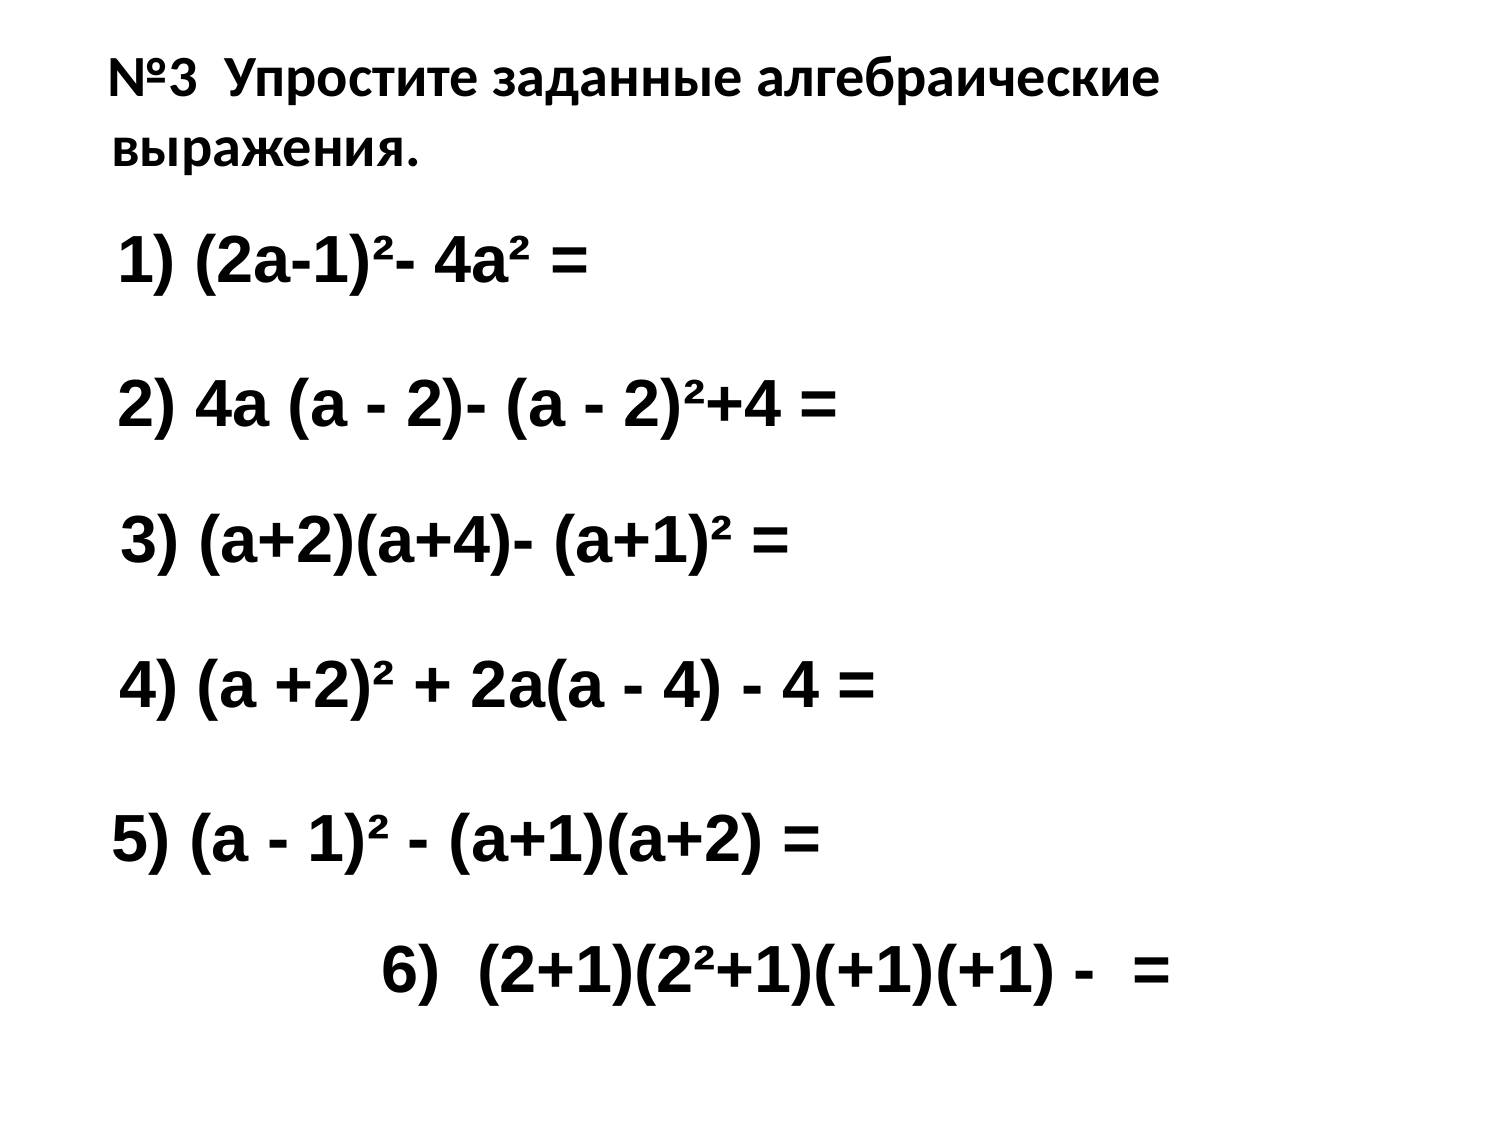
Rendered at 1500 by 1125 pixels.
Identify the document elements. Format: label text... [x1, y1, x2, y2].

text_box 4) (a +2)² + 2a(a - 4) - 4 = [104, 633, 911, 729]
text_box 2) 4a (a - 2)- (a - 2)²+4 = [103, 351, 874, 447]
list №3 Упростите заданные алгебраические выражения. [39, 30, 1486, 193]
text_box 5) (a - 1)² - (a+1)(a+2) = [97, 787, 855, 883]
text_box 3) (a+2)(a+4)- (a+1)² = [105, 488, 825, 583]
text_box 1) (2a-1)²- 4a² = [102, 208, 605, 304]
